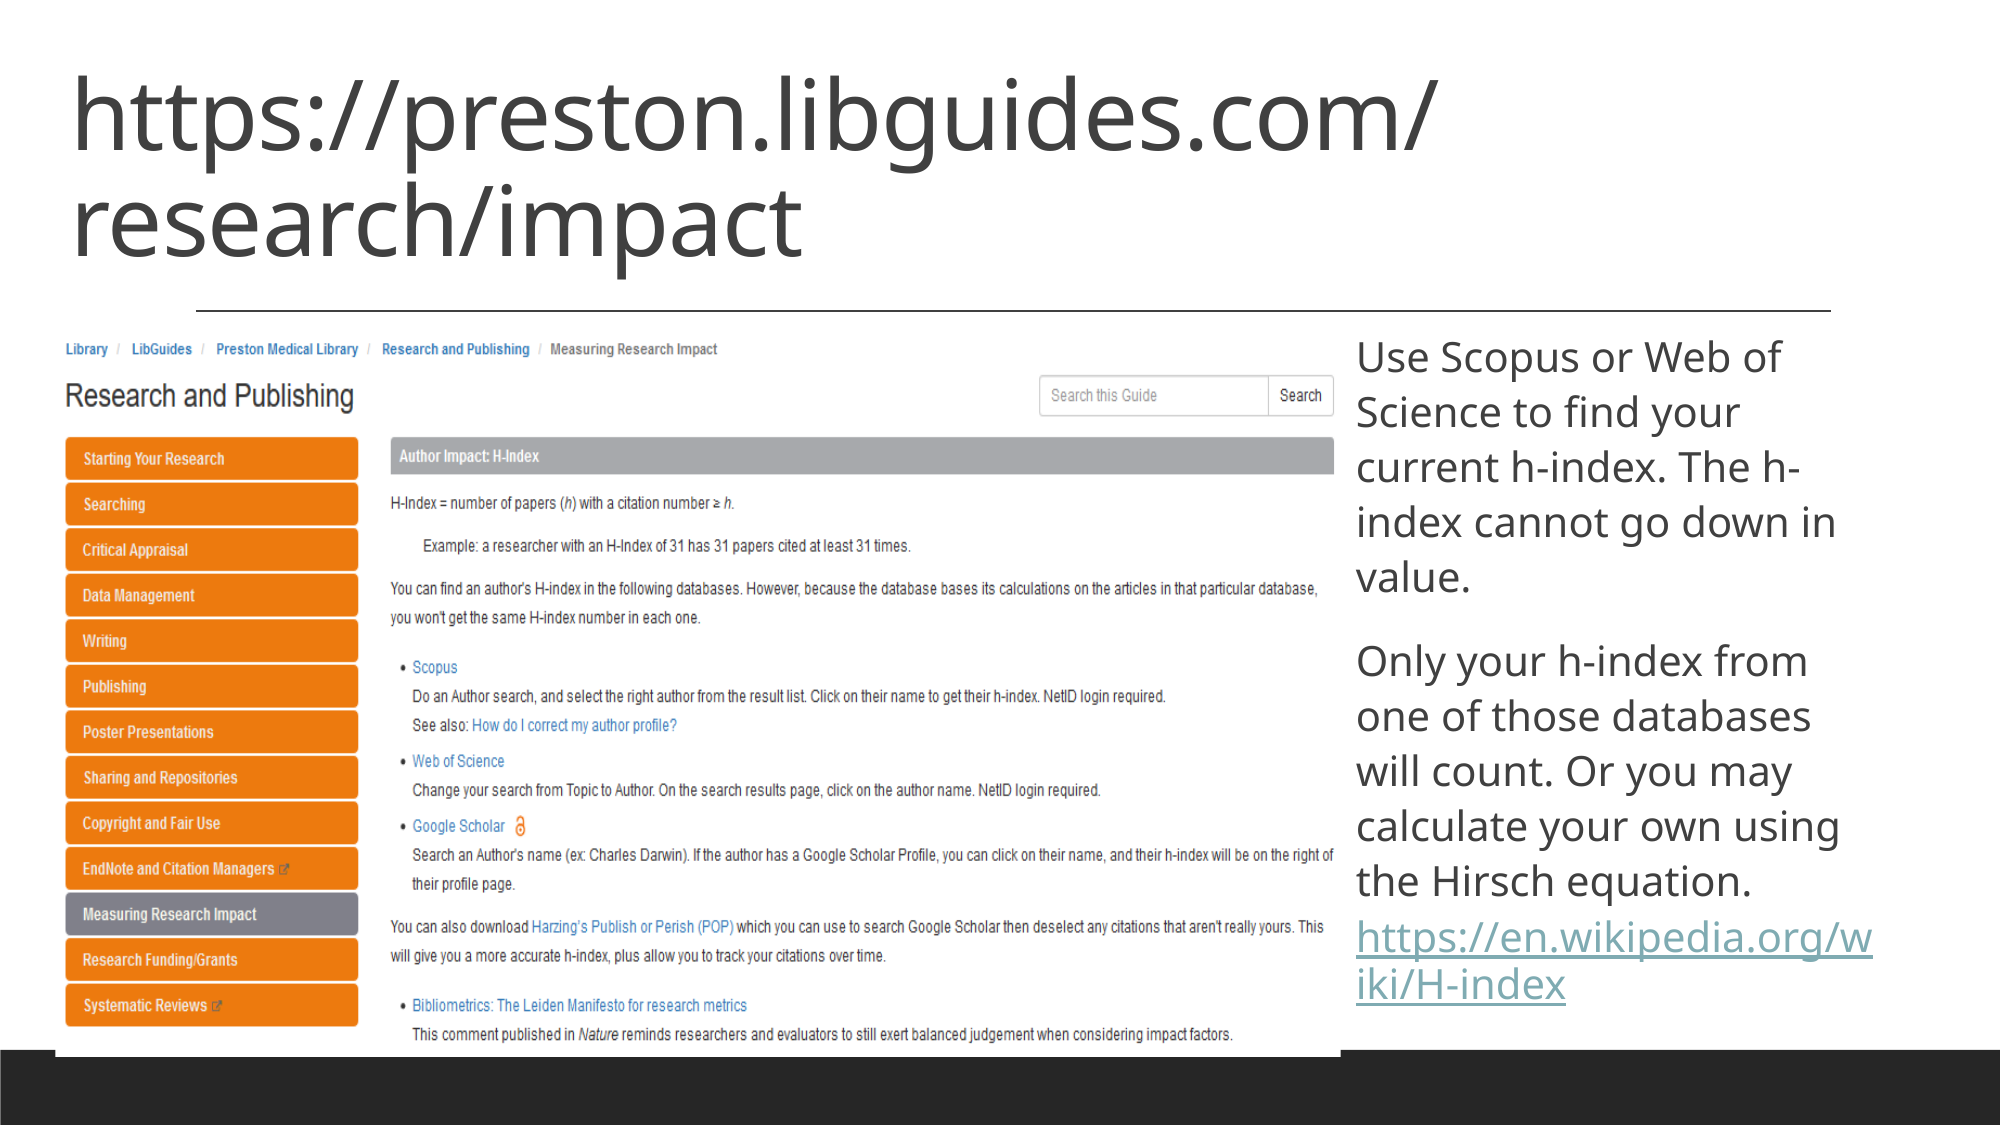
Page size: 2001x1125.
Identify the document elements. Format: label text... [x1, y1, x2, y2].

title https://preston.libguides.com/research/impact [55, 47, 1830, 285]
list Use Scopus or Web of Science to find your current h-index. The h-index cannot go down in value. Only your h-index from one of those databases will count. Or you may calculate your own using the Hirsch equation. https://en.wikipedia.org/wiki/H-index [1348, 318, 1877, 1027]
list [54, 317, 1342, 1058]
